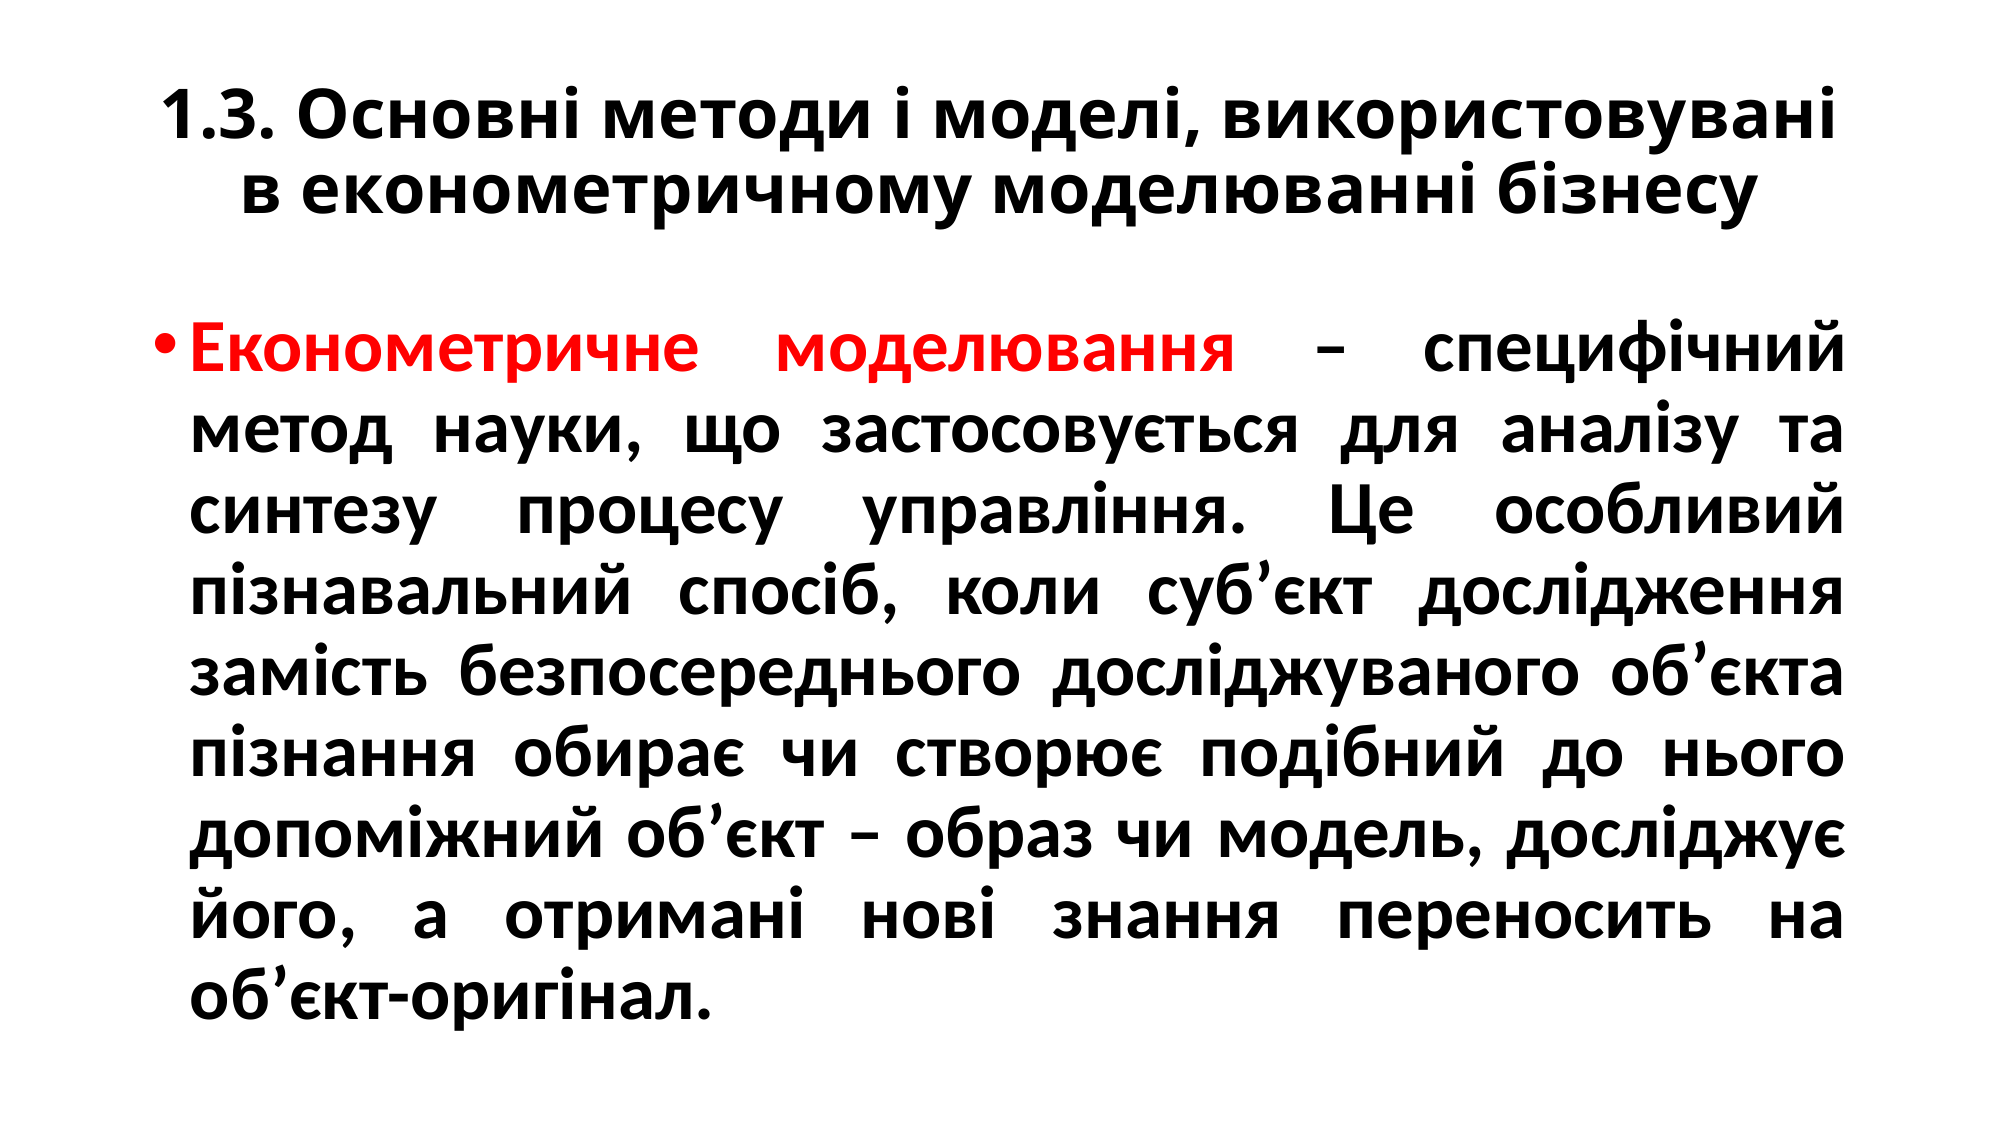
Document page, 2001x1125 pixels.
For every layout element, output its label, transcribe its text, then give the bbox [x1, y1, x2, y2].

title 1.3. Основні методи і моделі, використовувані в економетричному моделюванні бізнесу [137, 59, 1863, 299]
list Економетричне моделювання – специфічний метод науки, що застосовується для аналізу та синтезу процесу управління. Це особливий пізнавальний спосіб, коли суб’єкт дослідження замість безпосереднього досліджуваного об’єкта пізнання обирає чи створює подібний до нього допоміжний об’єкт – образ чи модель, досліджує його, а отримані нові знання переносить на об’єкт-оригінал. [137, 299, 1863, 1055]
